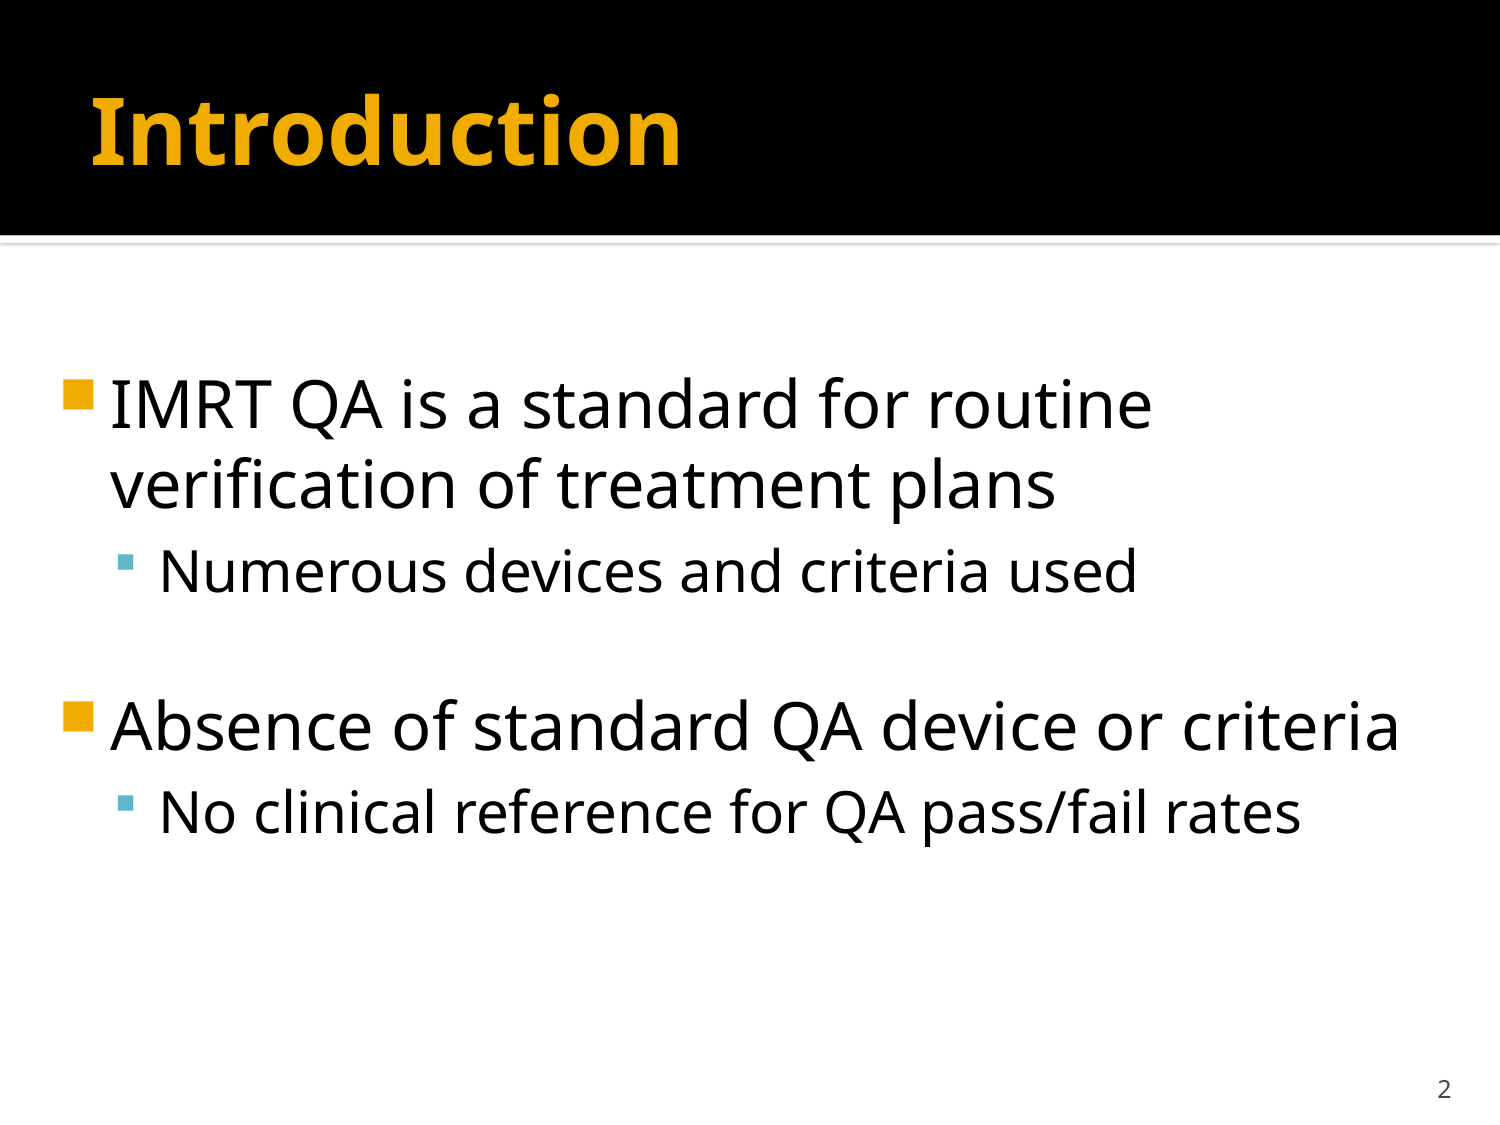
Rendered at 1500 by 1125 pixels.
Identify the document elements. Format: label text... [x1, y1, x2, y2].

list IMRT QA is a standard for routine verification of treatment plans Numerous devices and criteria used Absence of standard QA device or criteria No clinical reference for QA pass/fail rates [29, 347, 1483, 965]
slide_number 2 [1345, 1062, 1467, 1108]
title Introduction [75, 25, 1425, 231]
